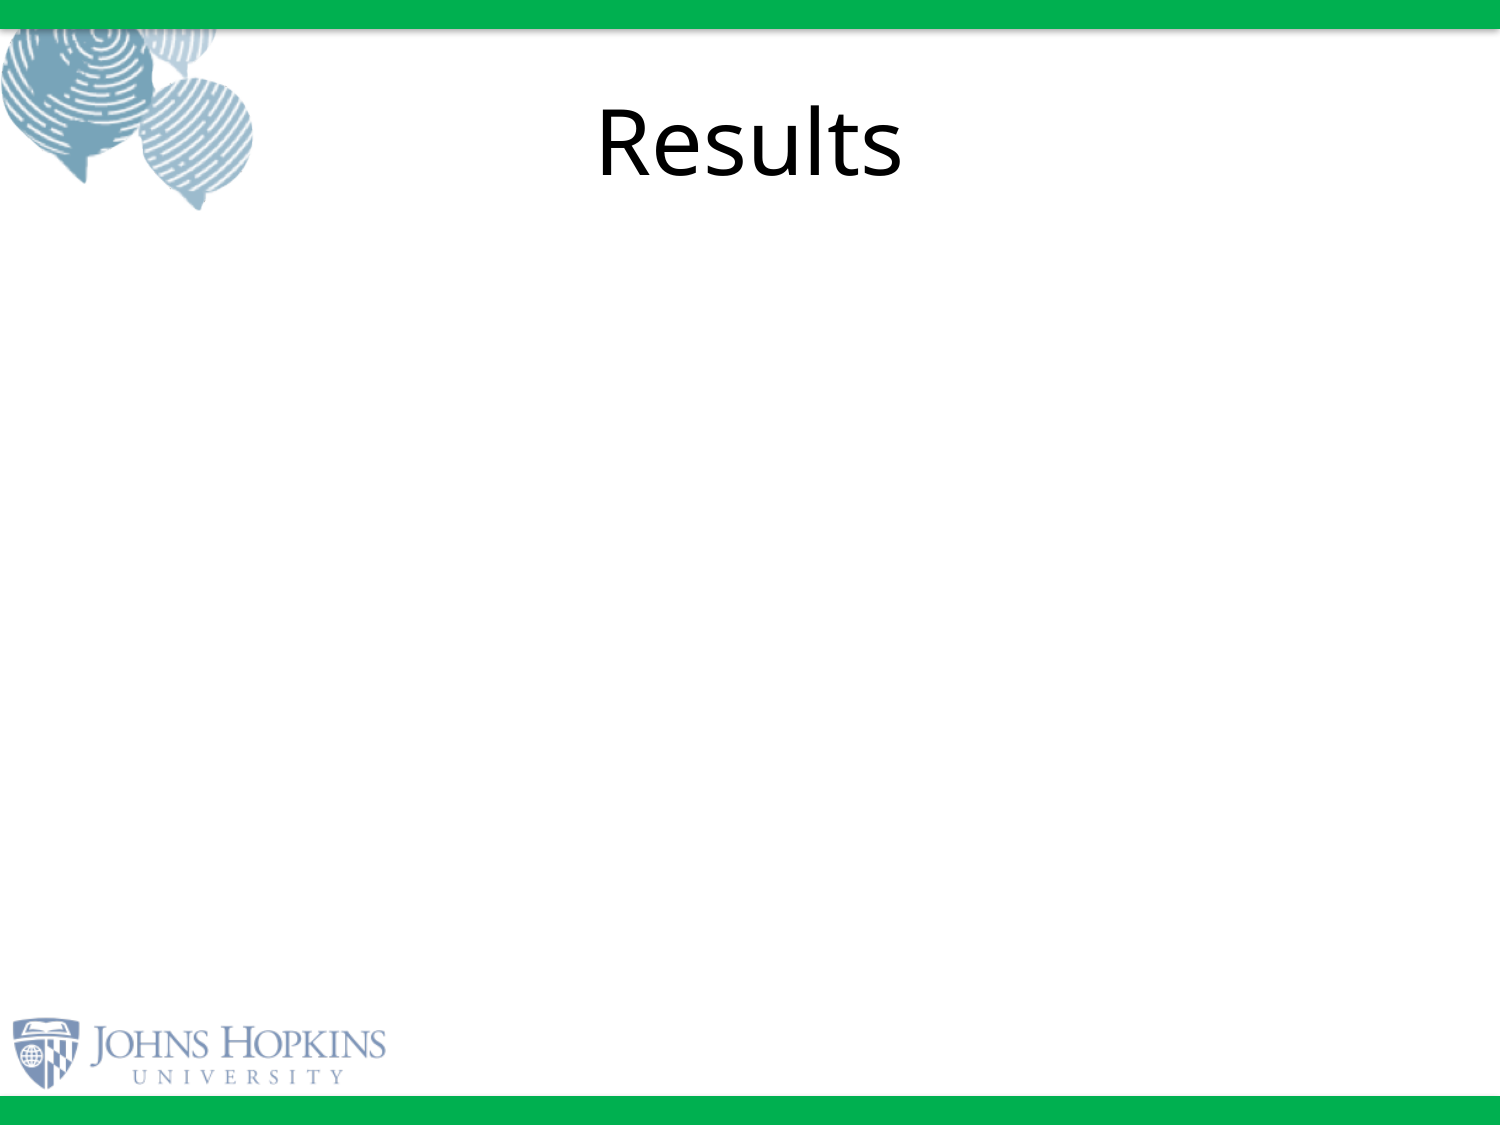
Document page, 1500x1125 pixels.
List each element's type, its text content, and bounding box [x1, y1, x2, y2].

title Results [75, 45, 1425, 233]
picture [0, 29, 275, 225]
